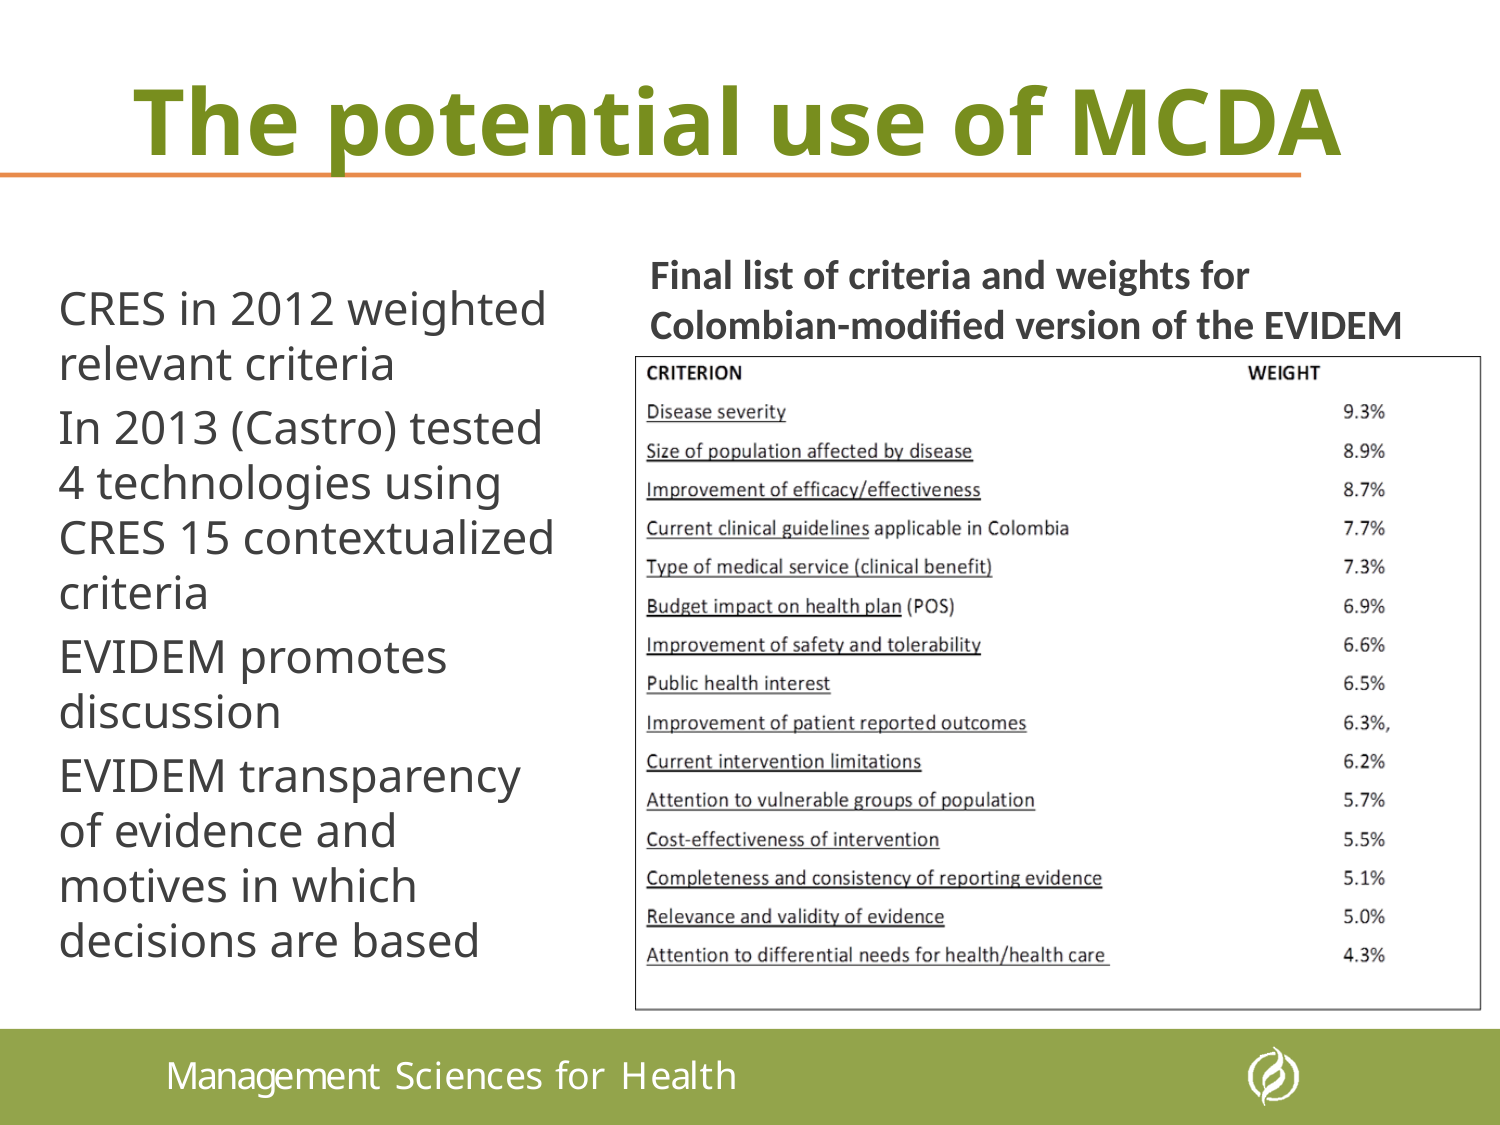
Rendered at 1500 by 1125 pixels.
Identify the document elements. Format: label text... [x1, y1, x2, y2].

list CRES in 2012 weighted relevant criteria In 2013 (Castro) tested 4 technologies using CRES 15 contextualized criteria EVIDEM promotes discussion EVIDEM transparency of evidence and motives in which decisions are based [43, 272, 591, 884]
text_box The potential use of MCDA [62, 24, 1413, 213]
picture [635, 355, 1482, 1023]
text_box Final list of criteria and weights for Colombian-modified version of the EVIDEM [635, 239, 1429, 355]
